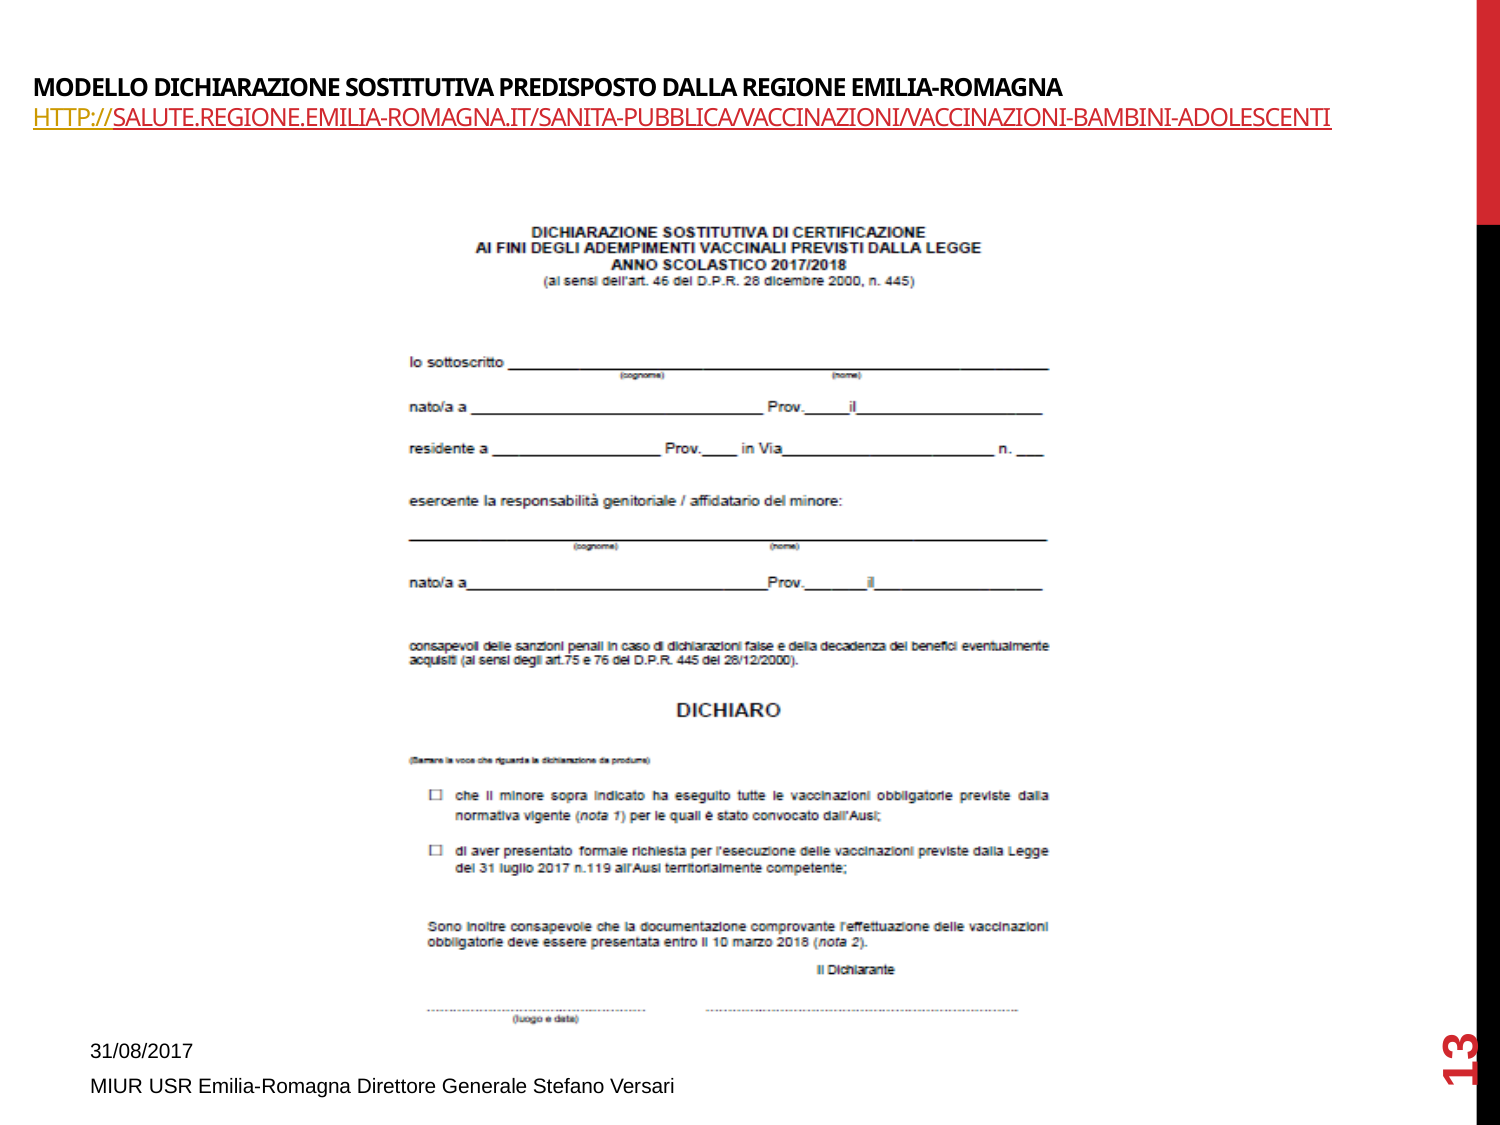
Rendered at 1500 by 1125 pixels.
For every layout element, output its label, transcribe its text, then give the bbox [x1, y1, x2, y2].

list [383, 184, 1082, 1066]
slide_number 13 [1427, 887, 1488, 1104]
title Modello DICHIARAZIONE SOSTITUTIVA predisposto dalla Regione Emilia-Romagna http://salute.regione.emilia-romagna.it/sanita-pubblica/vaccinazioni/vaccinazioni-bambini-adolescenti [17, 19, 1378, 173]
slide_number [75, 1012, 381, 1063]
footer MIUR USR Emilia-Romagna Direttore Generale Stefano Versari [75, 1065, 739, 1112]
